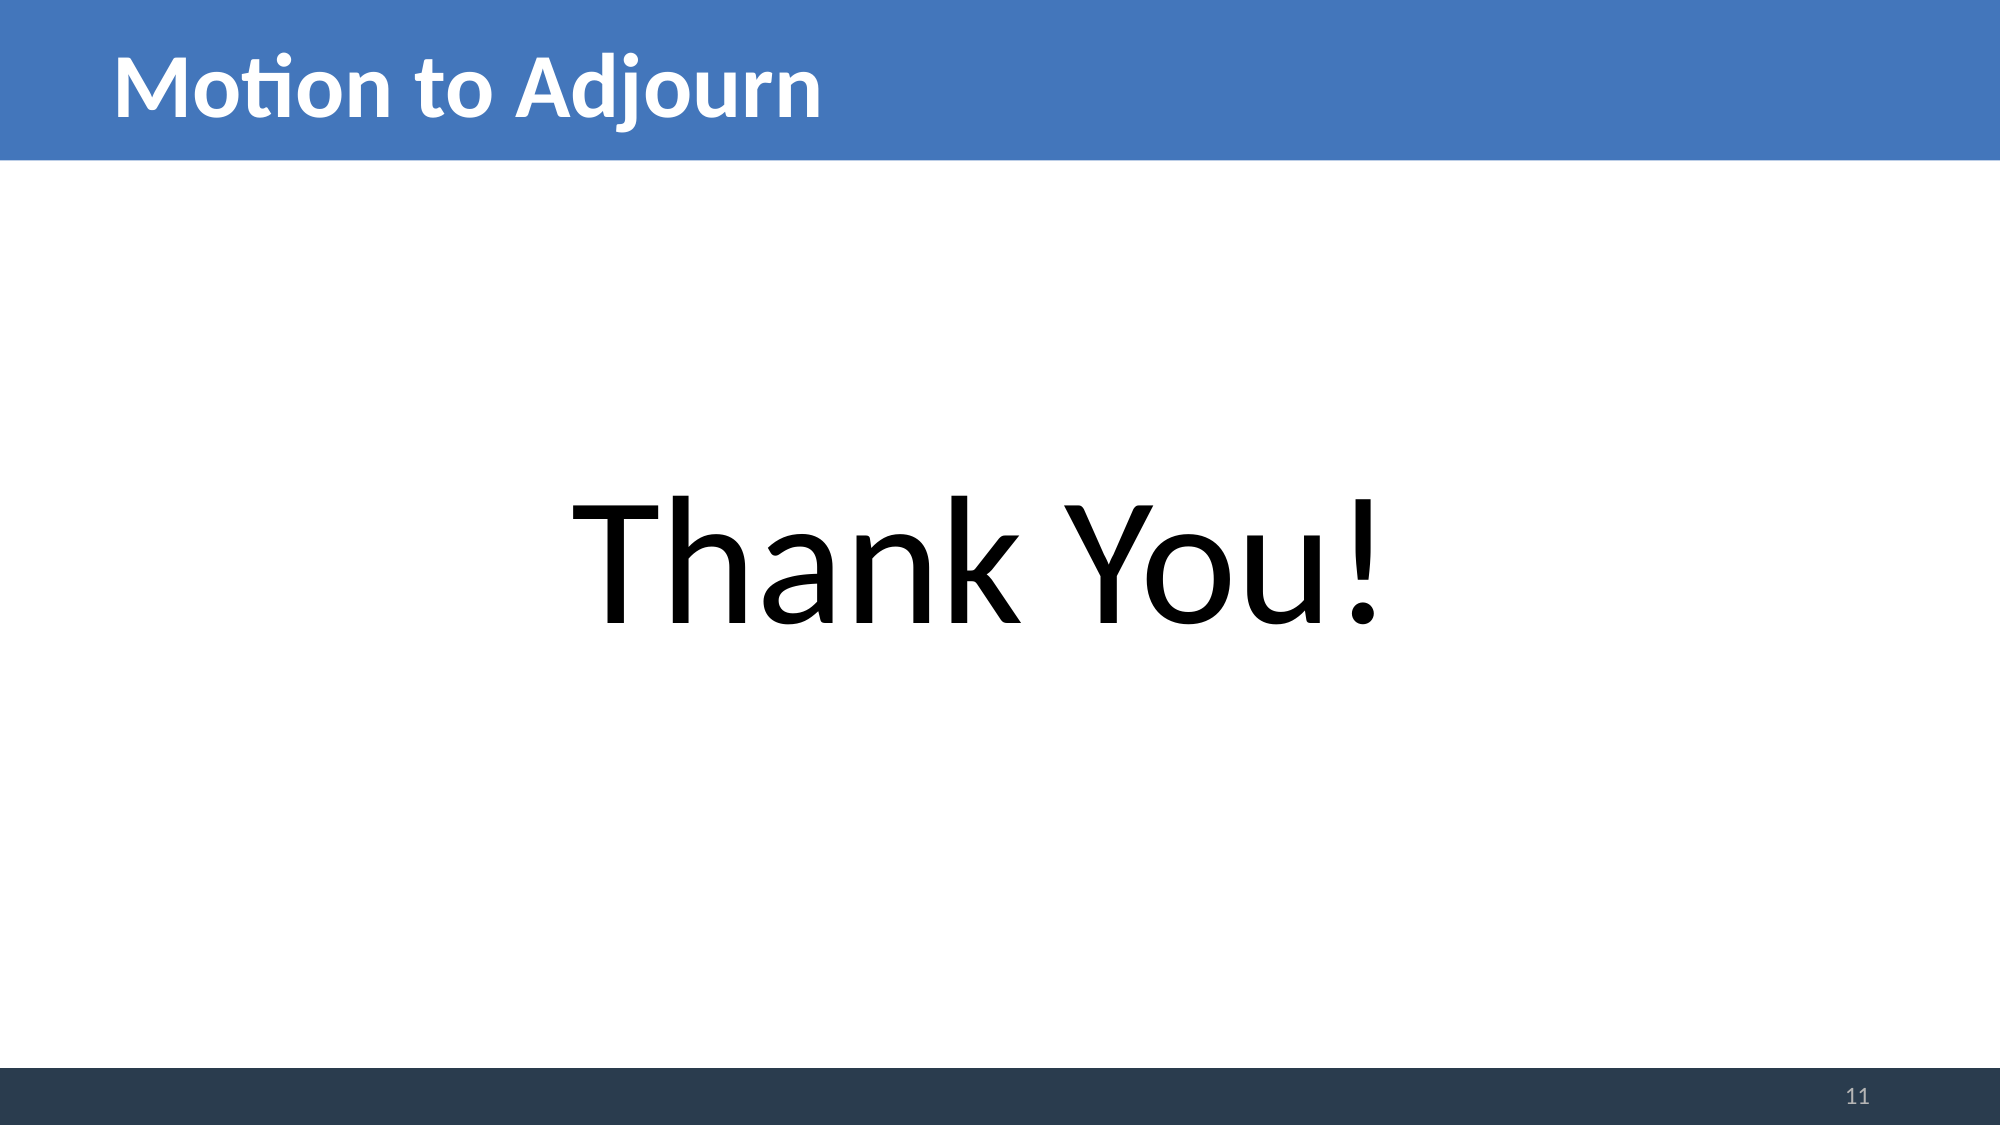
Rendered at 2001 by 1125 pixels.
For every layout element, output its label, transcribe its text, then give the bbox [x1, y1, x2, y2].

slide_number 11 [1436, 1065, 1886, 1125]
title Motion to Adjourn [97, 9, 1898, 153]
list Thank You! [64, 196, 1900, 1005]
